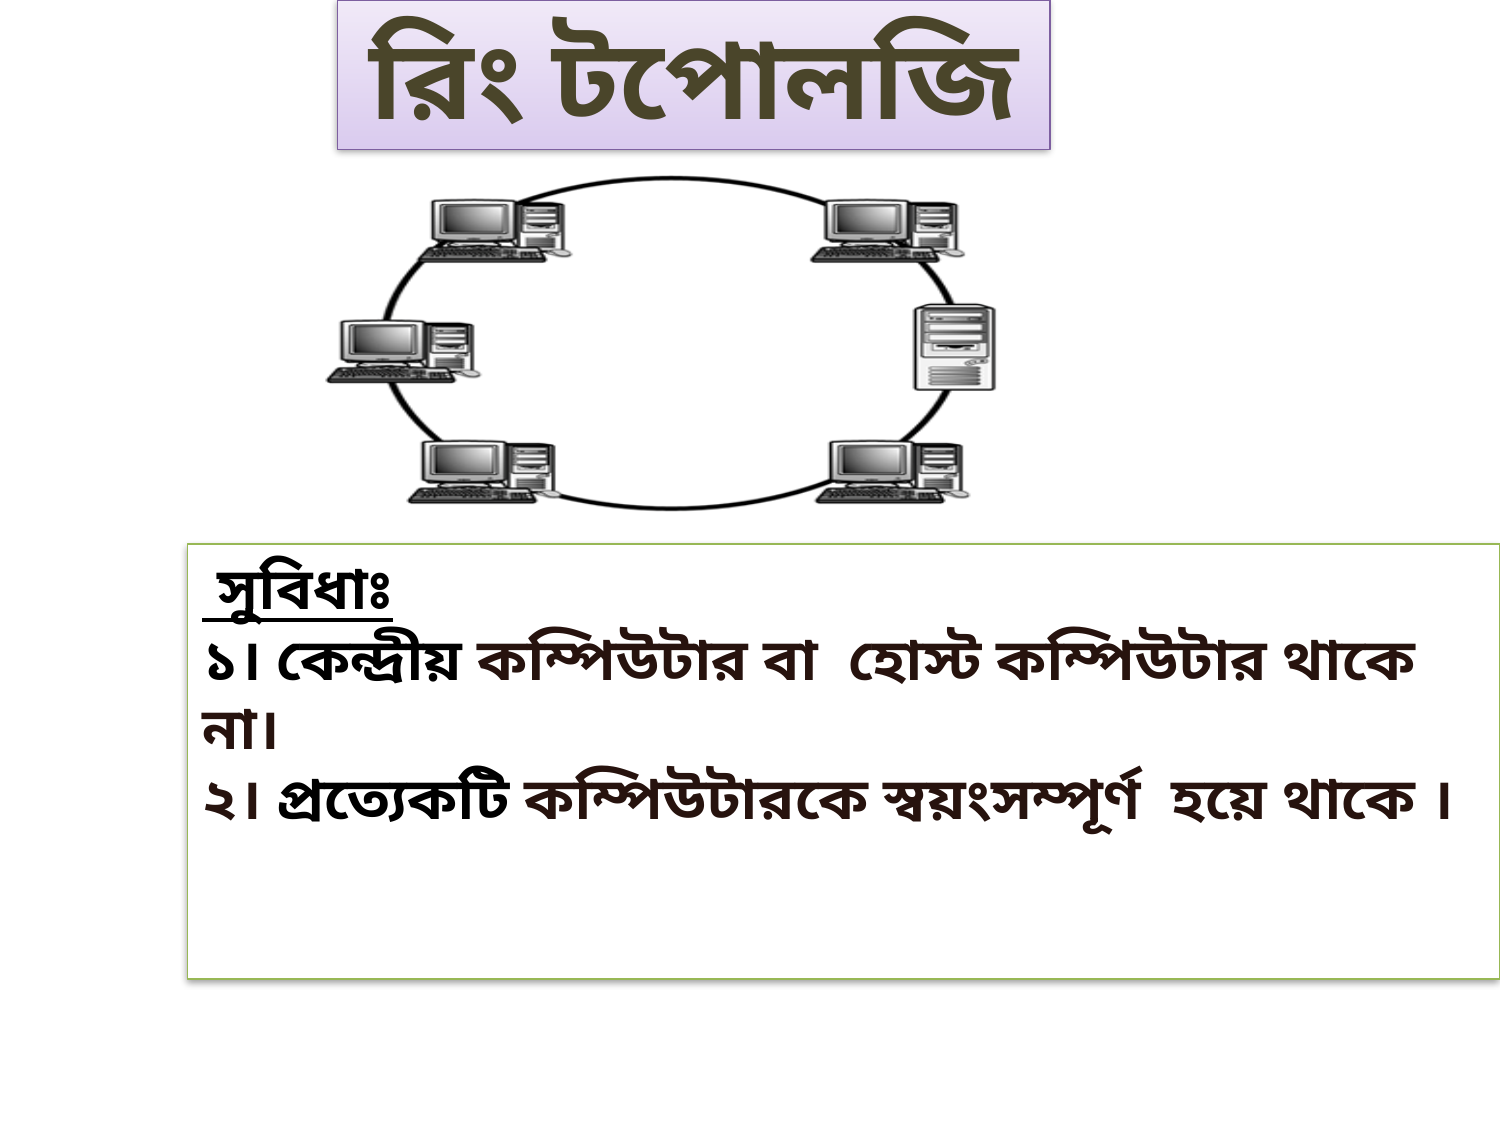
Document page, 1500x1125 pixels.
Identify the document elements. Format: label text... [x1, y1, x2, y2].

picture [324, 174, 1001, 513]
text_box সুবিধাঃ ১। কেন্দ্রীয় কম্পিউটার বা হোস্ট কম্পিউটার থাকে না। ২। প্রত্যেকটি কম্পিউটারকে স্বয়ংসম্পূর্ণ হয়ে থাকে । [187, 543, 1500, 980]
text_box রিং টপোলজি [337, 0, 1051, 150]
